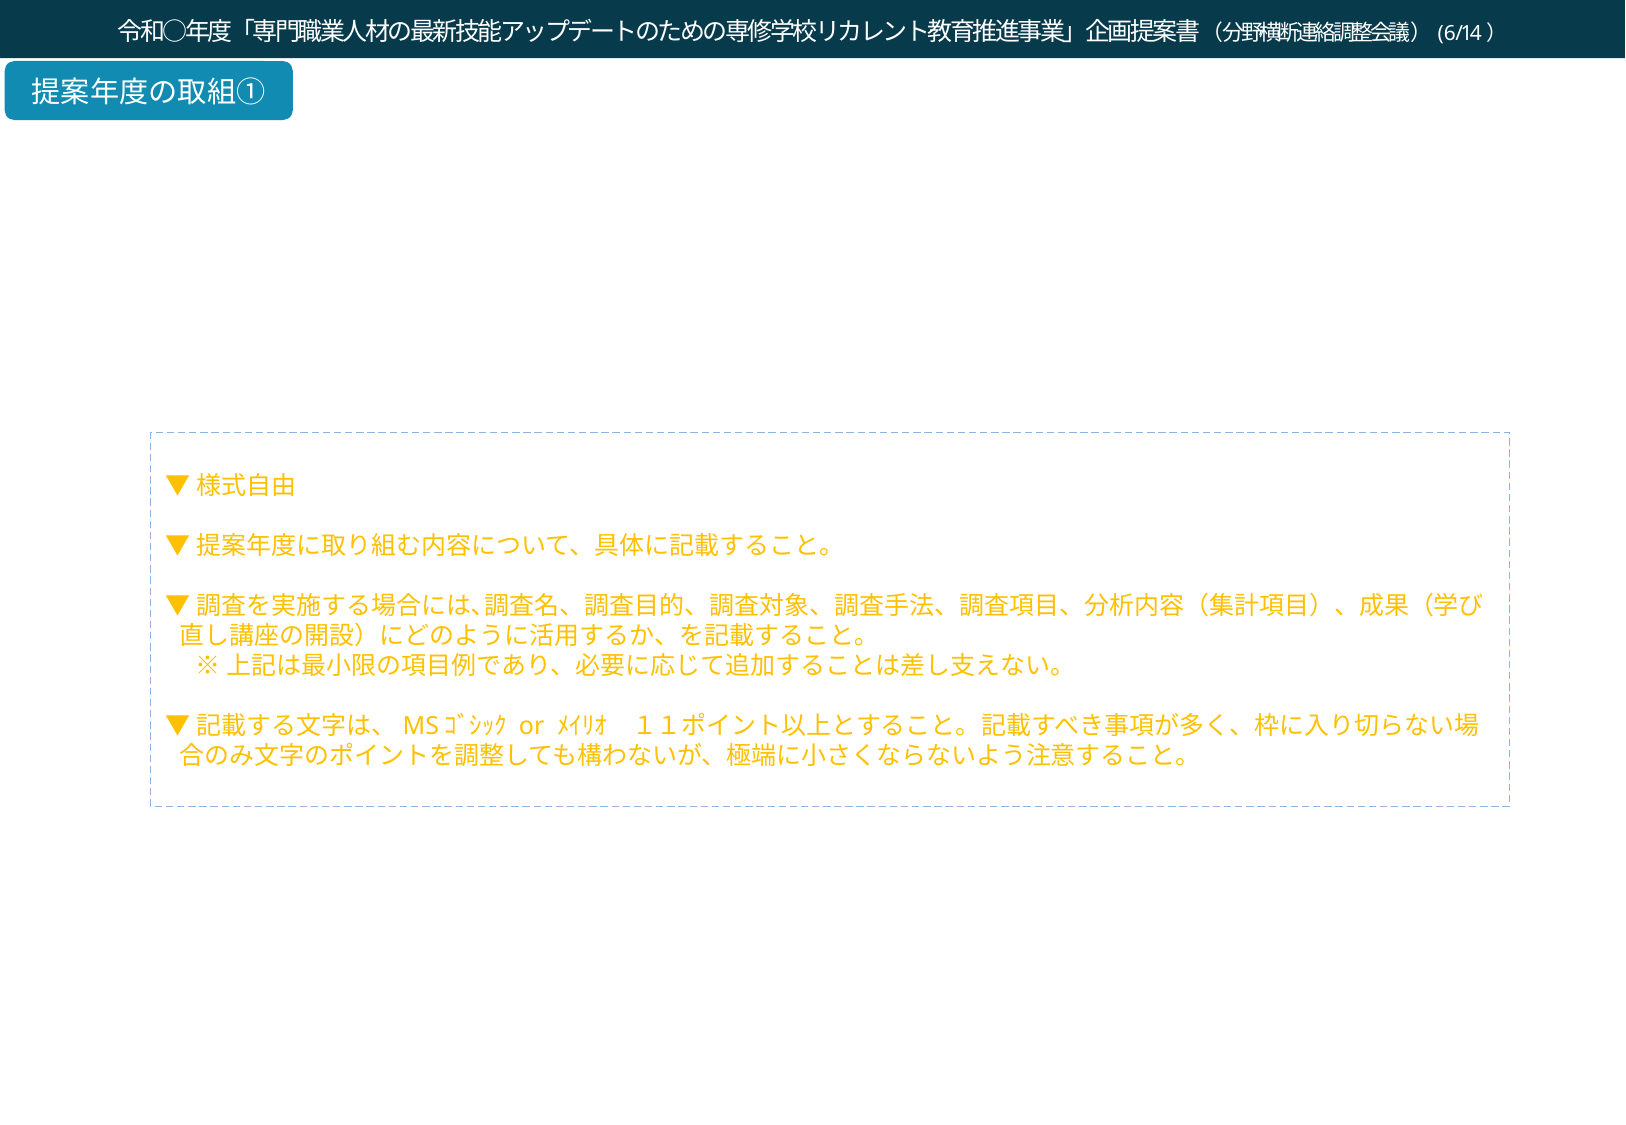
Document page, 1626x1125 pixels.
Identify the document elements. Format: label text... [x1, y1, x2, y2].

text_box ▼様式自由 ▼提案年度に取り組む内容について、具体に記載すること。 ▼調査を実施する場合には､調査名、調査目的、調査対象、調査手法、調査項目、分析内容（集計項目）、成果（学び直し講座の開設）にどのように活用するか、を記載すること｡ ※上記は最小限の項目例であり、必要に応じて追加することは差し支えない。 ▼記載する文字は、MSｺﾞｼｯｸ or ﾒｲﾘｵ １１ポイント以上とすること。記載すべき事項が多く、枠に入り切らない場合のみ文字のポイントを調整しても構わないが、極端に小さくならないよう注意すること。 [150, 432, 1510, 807]
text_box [0, 0, 1625, 59]
text_box 提案年度の取組① [2, 70, 295, 123]
